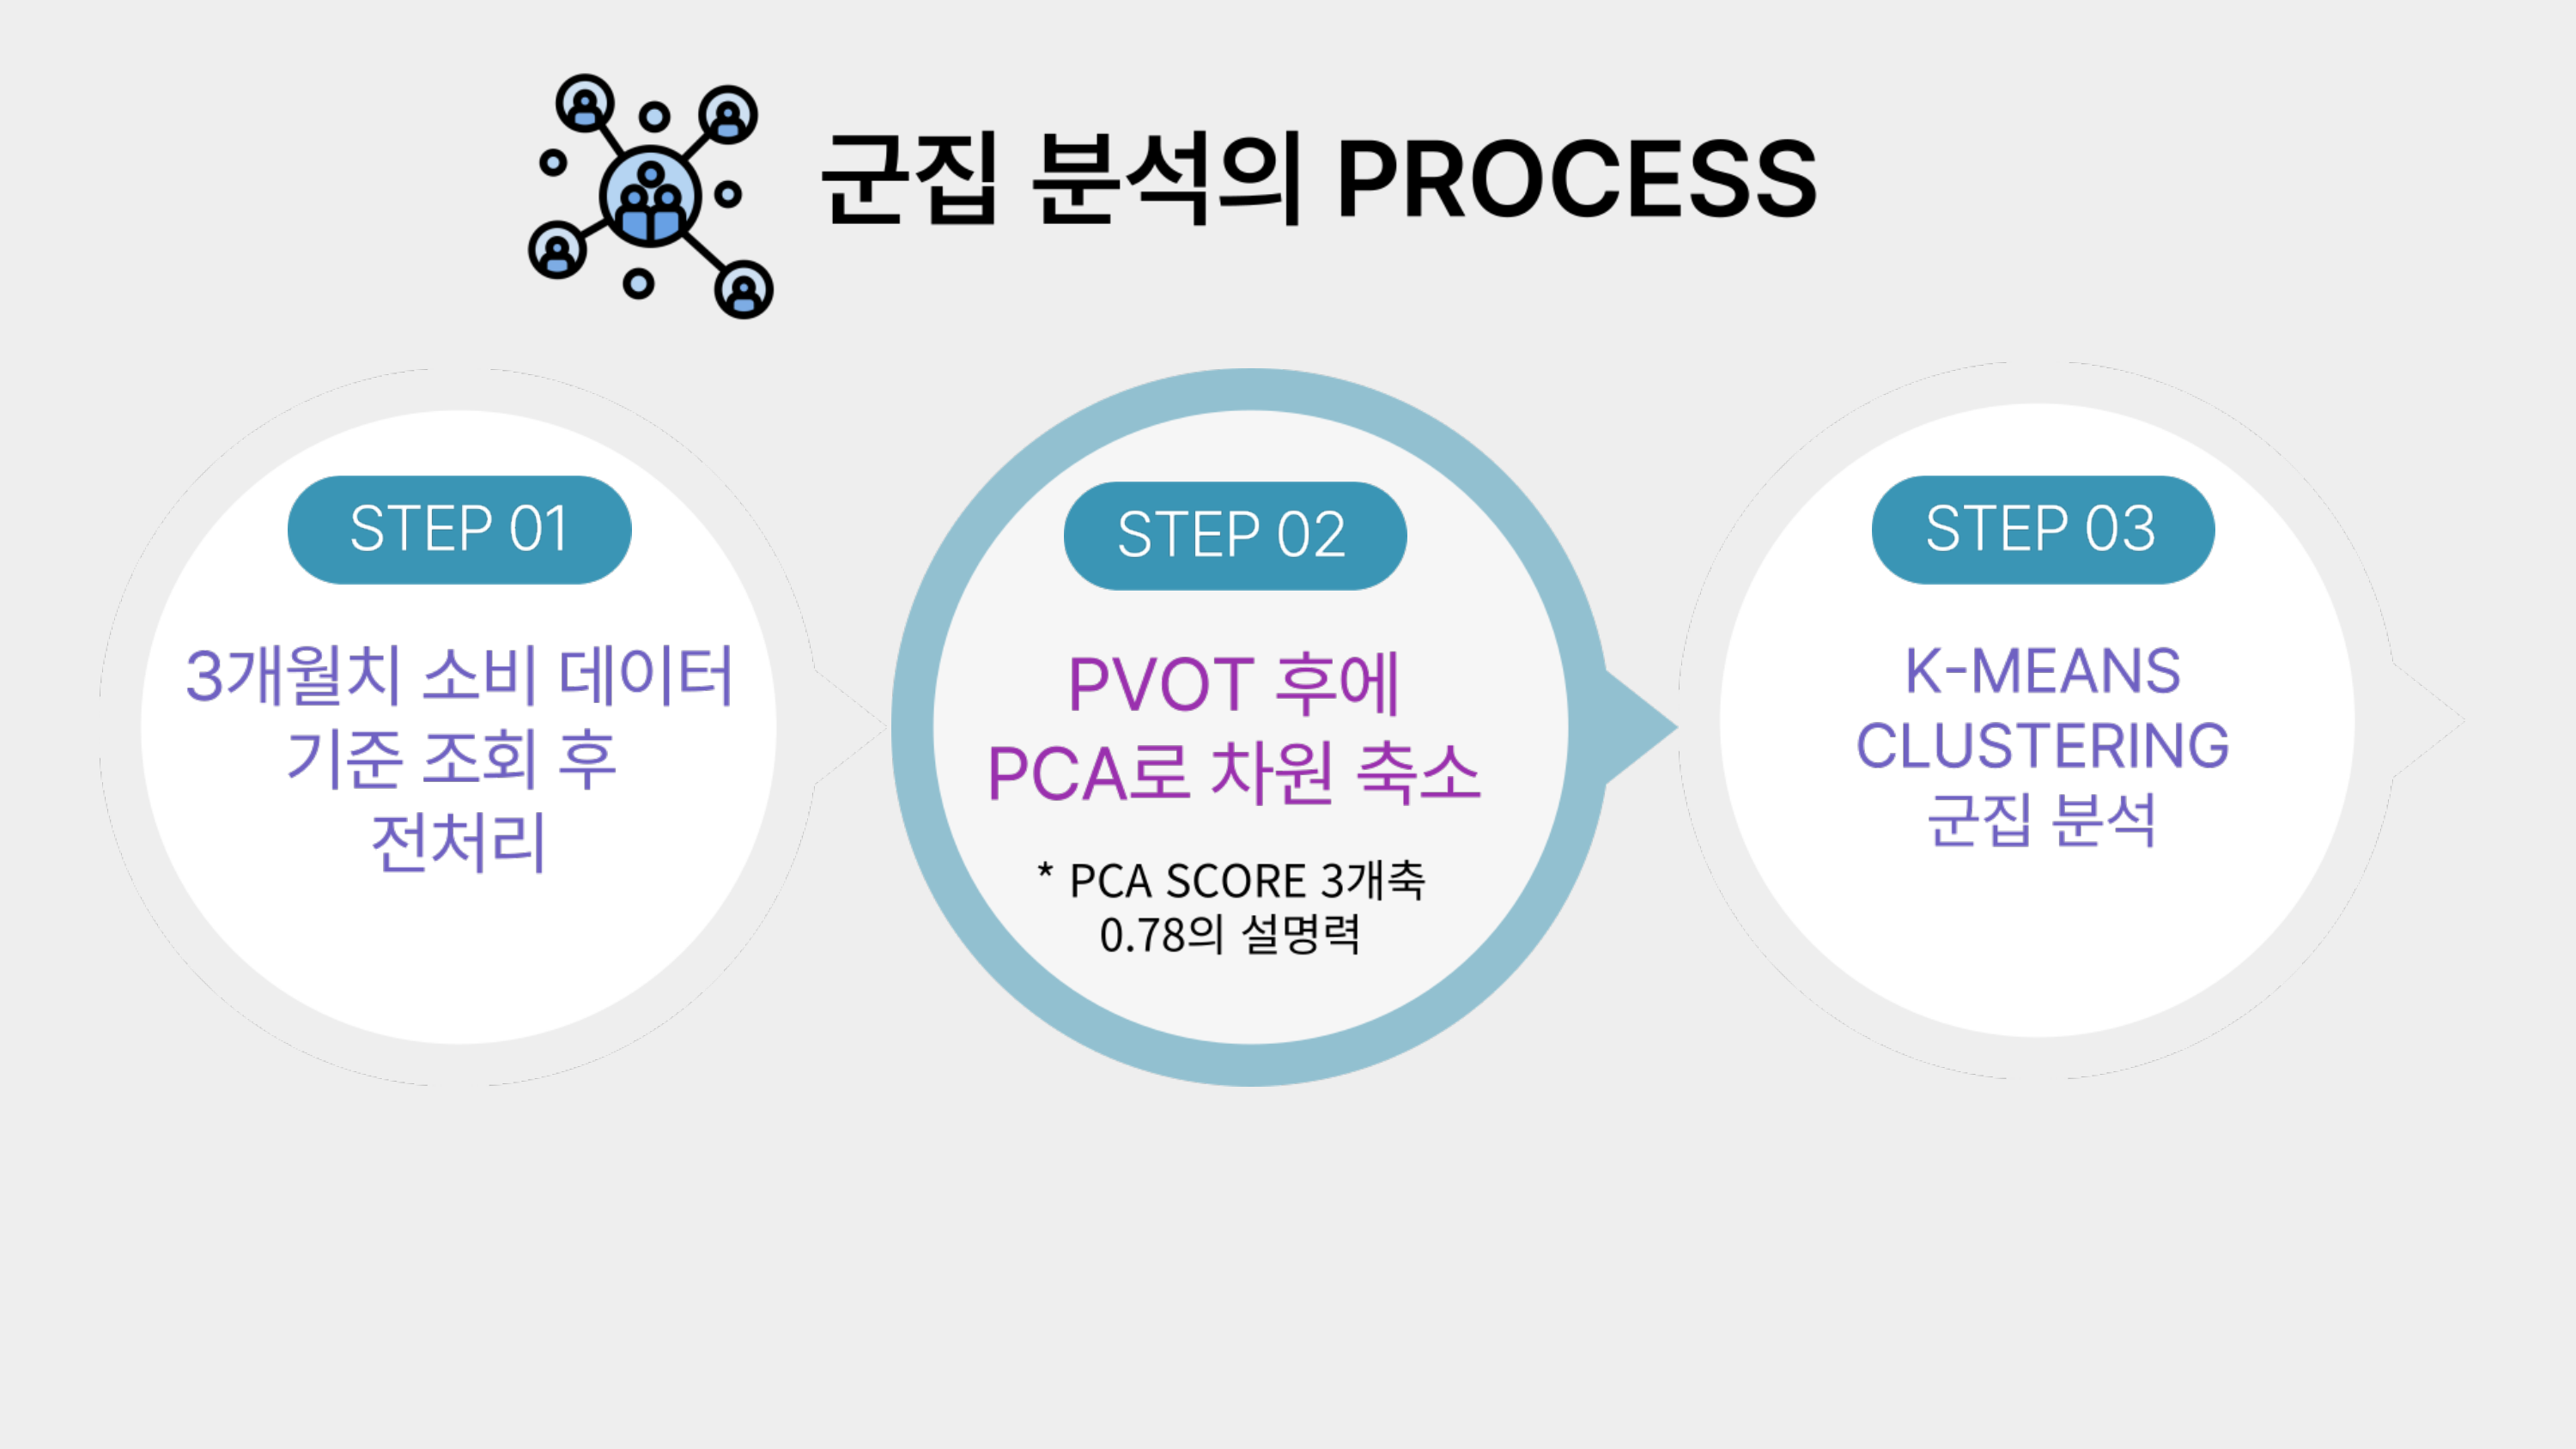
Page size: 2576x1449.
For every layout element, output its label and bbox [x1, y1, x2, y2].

picture [280, 474, 593, 581]
text_box [890, 368, 1679, 1087]
text_box [524, 70, 778, 324]
picture [778, 88, 1865, 276]
text_box [99, 368, 887, 1087]
text_box [927, 482, 1545, 834]
text_box [1735, 476, 2353, 867]
text_box [1678, 361, 2465, 1081]
picture [979, 839, 1449, 978]
text_box [595, 476, 632, 585]
picture [140, 616, 763, 906]
